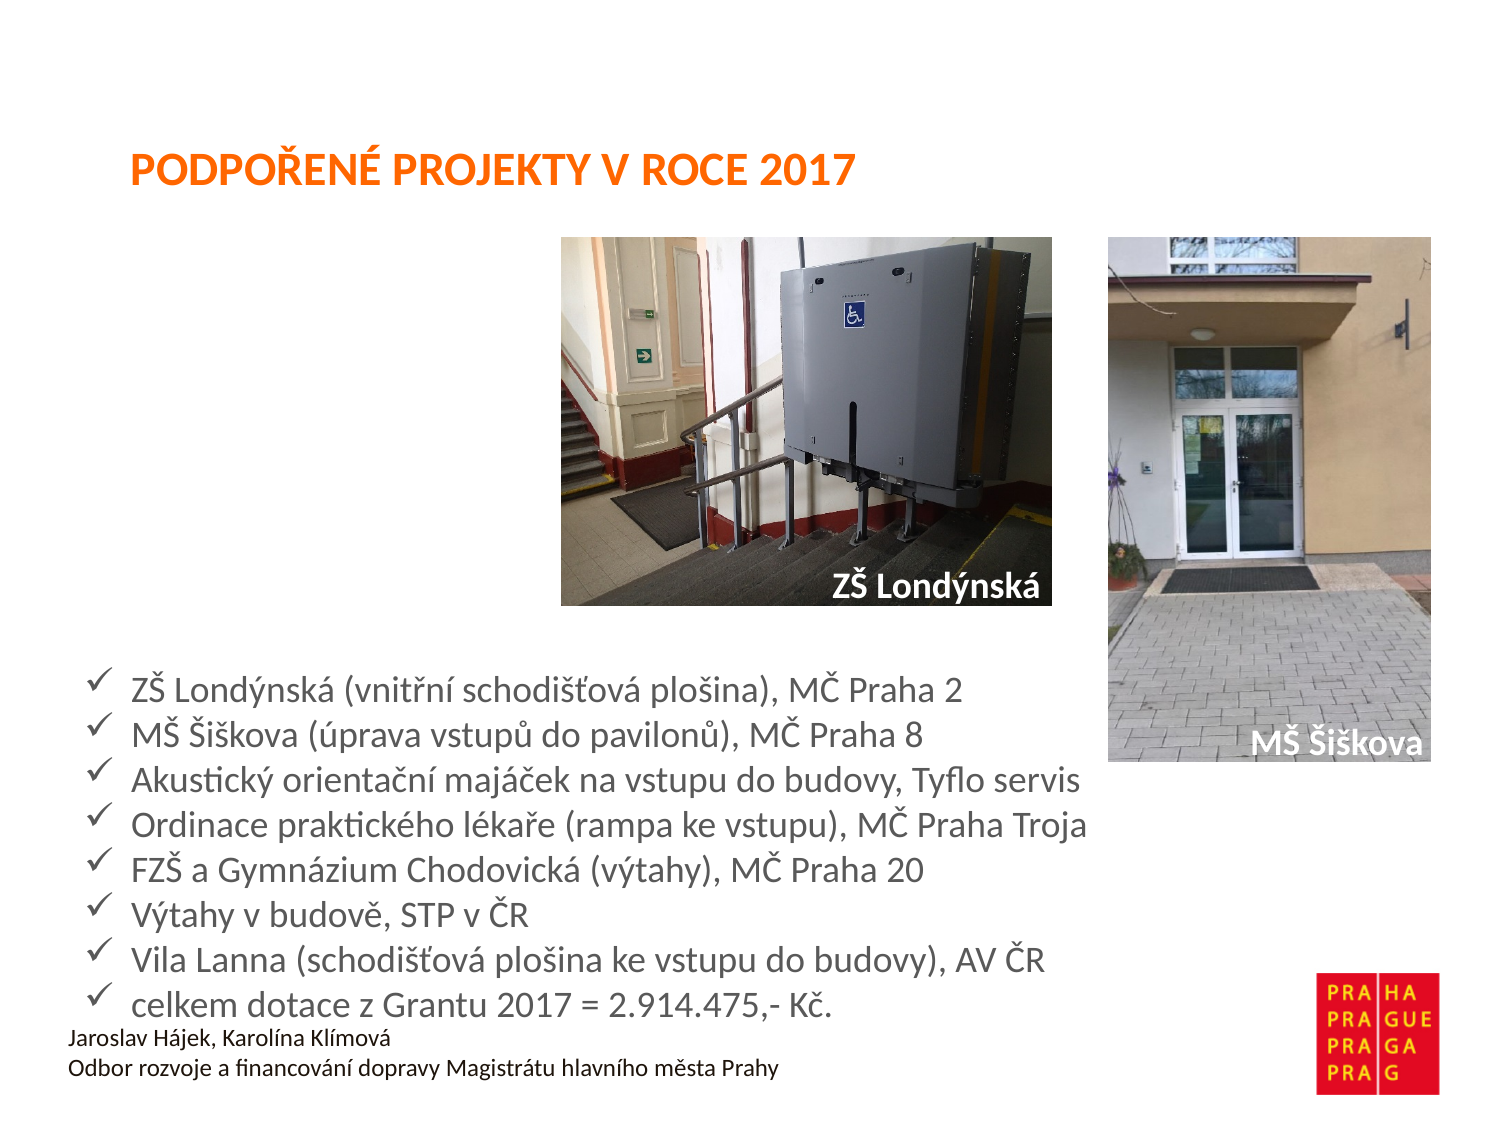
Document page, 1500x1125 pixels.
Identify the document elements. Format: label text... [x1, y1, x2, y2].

text_box PODPOŘENÉ PROJEKTY V ROCE 2017 [100, 104, 889, 229]
picture [1296, 951, 1462, 1118]
text_box MŠ Šiškova [1431, 710, 1439, 770]
picture [560, 237, 1052, 606]
text_box ZŠ Londýnská (vnitřní schodišťová plošina), MČ Praha 2 MŠ Šiškova (úprava vstupů do pavilonů), MČ Praha 8 Akustický orientační majáček na vstupu do budovy, Tyflo servis Ordinace praktického lékaře (rampa ke vstupu), MČ Praha Troja FZŠ a Gymnázium Chodovická (výtahy), MČ Praha 20 Výtahy v budově, STP v ČR Vila Lanna (schodišťová plošina ke vstupu do budovy), AV ČR celkem dotace z Grantu 2017 = 2.914.475,- Kč. [69, 657, 1104, 1033]
picture [1108, 237, 1431, 762]
text_box Jaroslav Hájek, Karolína Klímová Odbor rozvoje a financování dopravy Magistrátu hlavního města Prahy [53, 1004, 1291, 1099]
